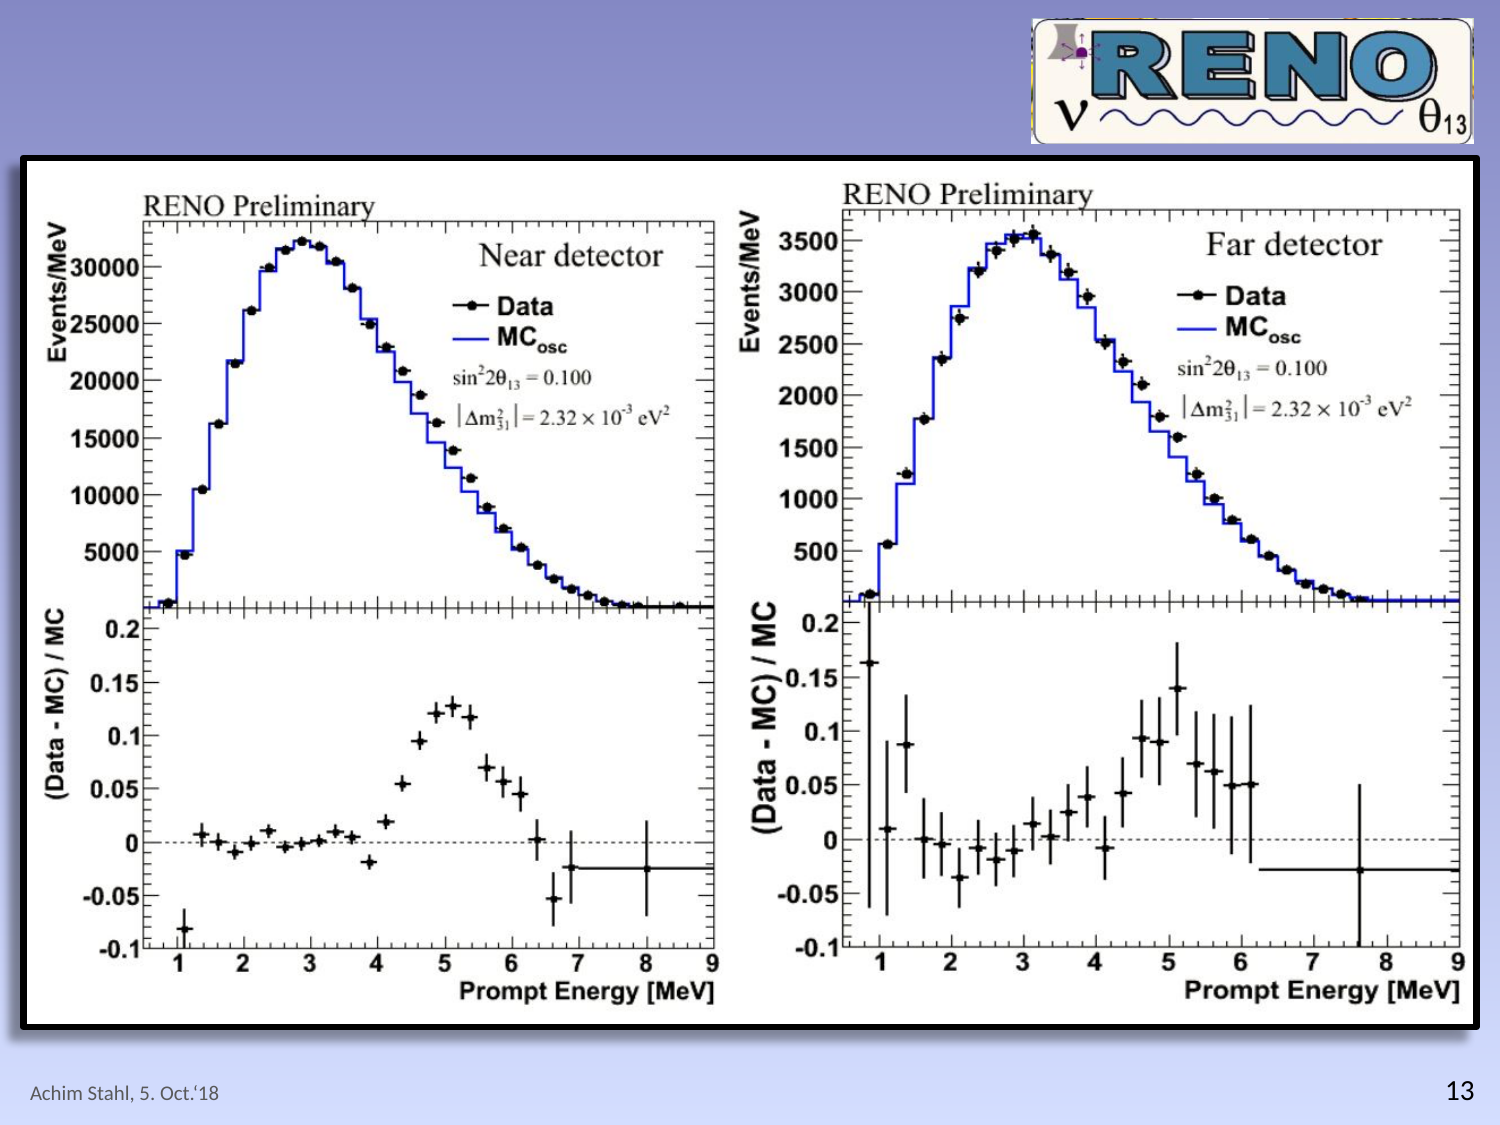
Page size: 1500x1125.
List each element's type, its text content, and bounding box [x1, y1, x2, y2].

footer Achim Stahl, 5. Oct.‘18 [0, 1061, 250, 1122]
picture [26, 160, 1474, 1025]
picture [1030, 18, 1474, 144]
slide_number 13 [1387, 1058, 1490, 1119]
